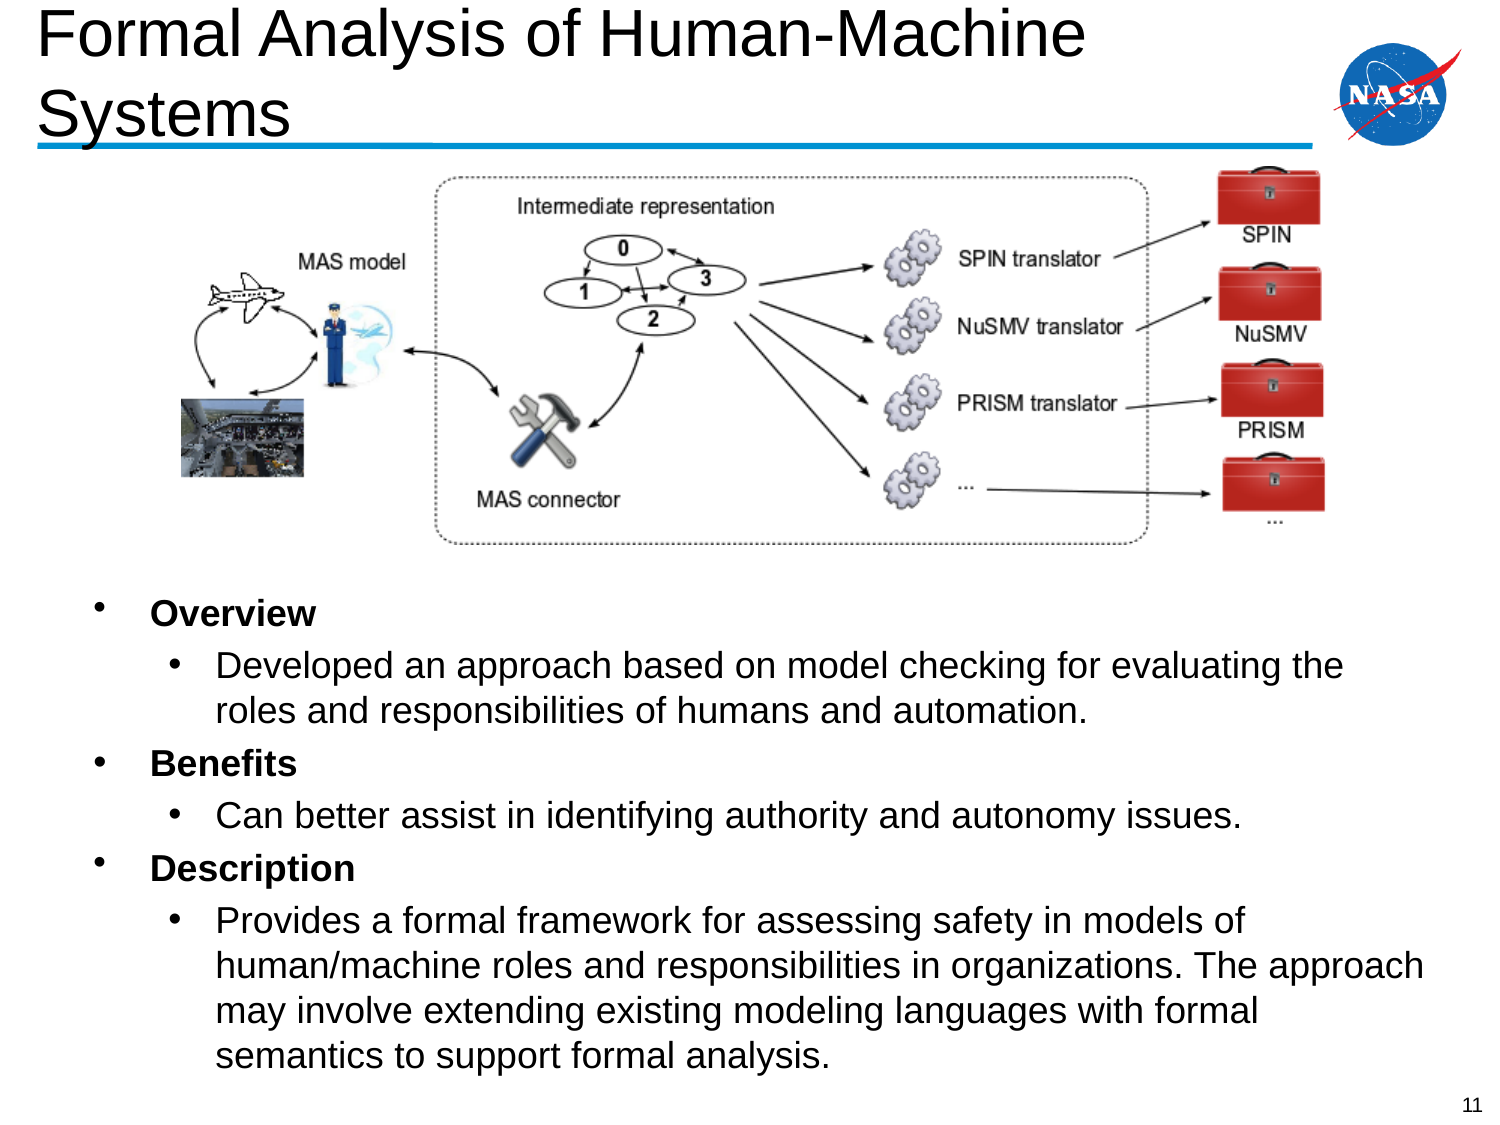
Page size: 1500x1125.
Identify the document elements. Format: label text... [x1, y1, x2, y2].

picture [181, 166, 1328, 545]
picture [83, 142, 95, 149]
picture [1333, 43, 1462, 146]
list Overview Developed an approach based on model checking for evaluating the roles and responsibilities of humans and automation. Benefits Can better assist in identifying authority and autonomy issues. Description Provides a formal framework for assessing safety in models of human/machine roles and responsibilities in organizations. The approach may involve extending existing modeling languages with formal semantics to support formal analysis. [76, 579, 1442, 1089]
slide_number 11 [1431, 1060, 1500, 1125]
title Formal Analysis of Human-Machine Systems [19, 18, 1295, 122]
